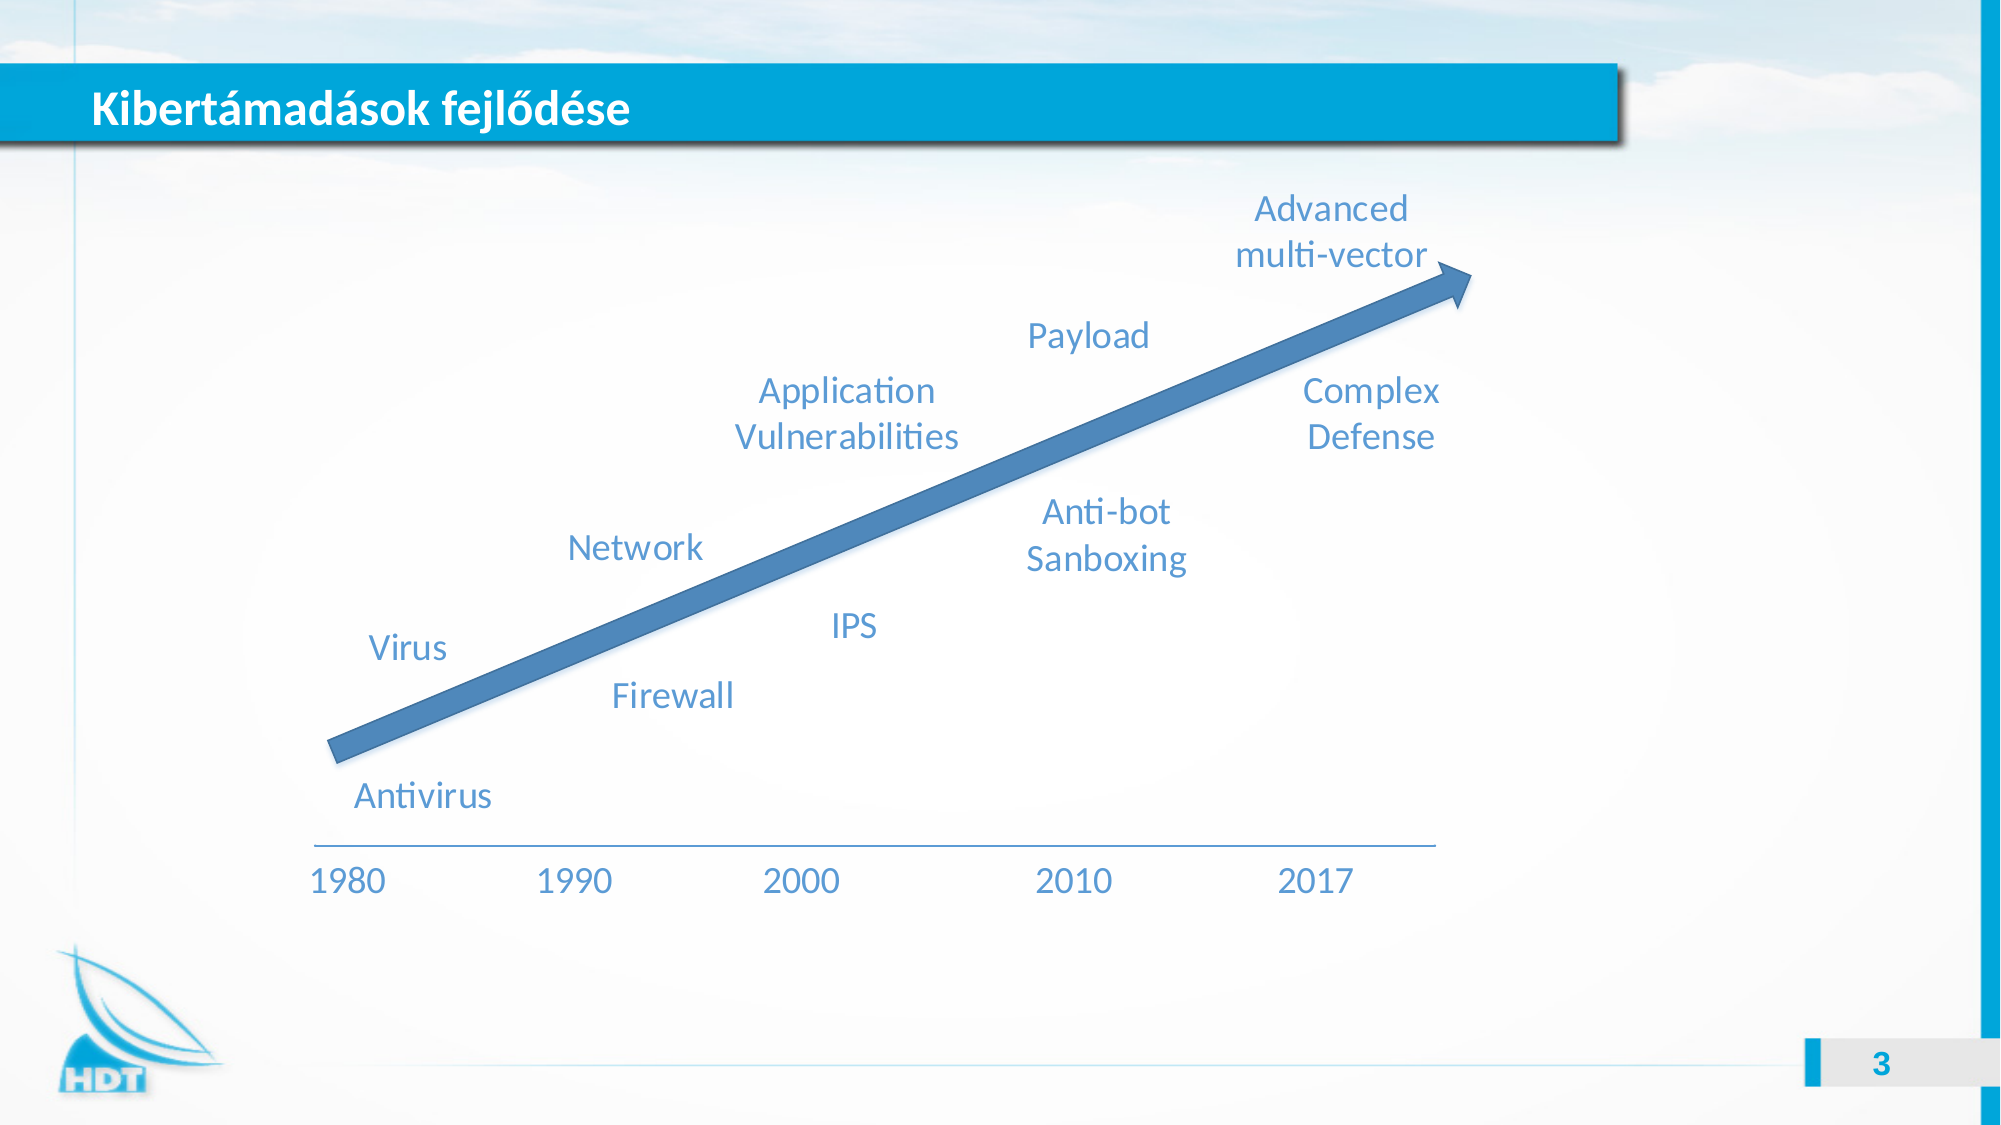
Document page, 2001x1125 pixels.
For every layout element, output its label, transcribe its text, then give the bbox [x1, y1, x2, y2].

text_box 3 [1822, 1034, 1941, 1090]
title Kibertámadások fejlődése [76, 76, 1152, 134]
picture [0, 0, 2001, 1125]
